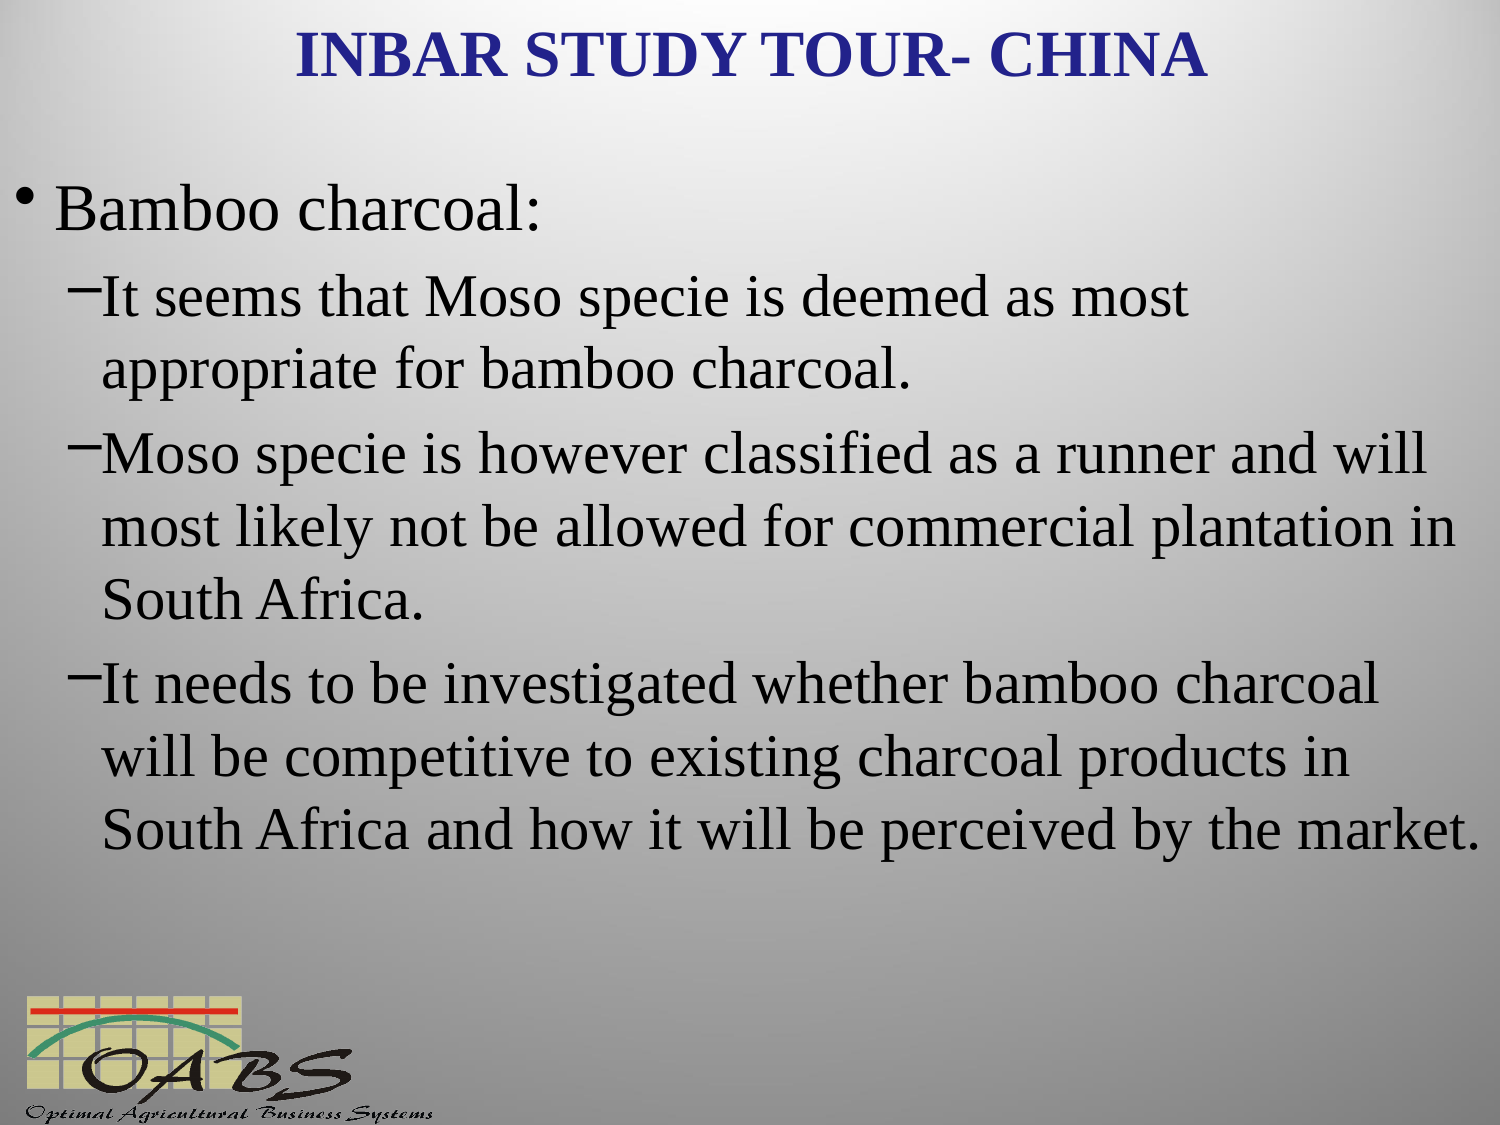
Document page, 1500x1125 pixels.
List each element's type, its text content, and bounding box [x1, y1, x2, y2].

picture [0, 0, 1500, 1125]
list Bamboo charcoal: It seems that Moso specie is deemed as most appropriate for bamboo charcoal. Moso specie is however classified as a runner and will most likely not be allowed for commercial plantation in South Africa. It needs to be investigated whether bamboo charcoal will be competitive to existing charcoal products in South Africa and how it will be perceived by the market. [0, 155, 1499, 831]
title INBAR STUDY TOUR- CHINA [114, 0, 1390, 100]
